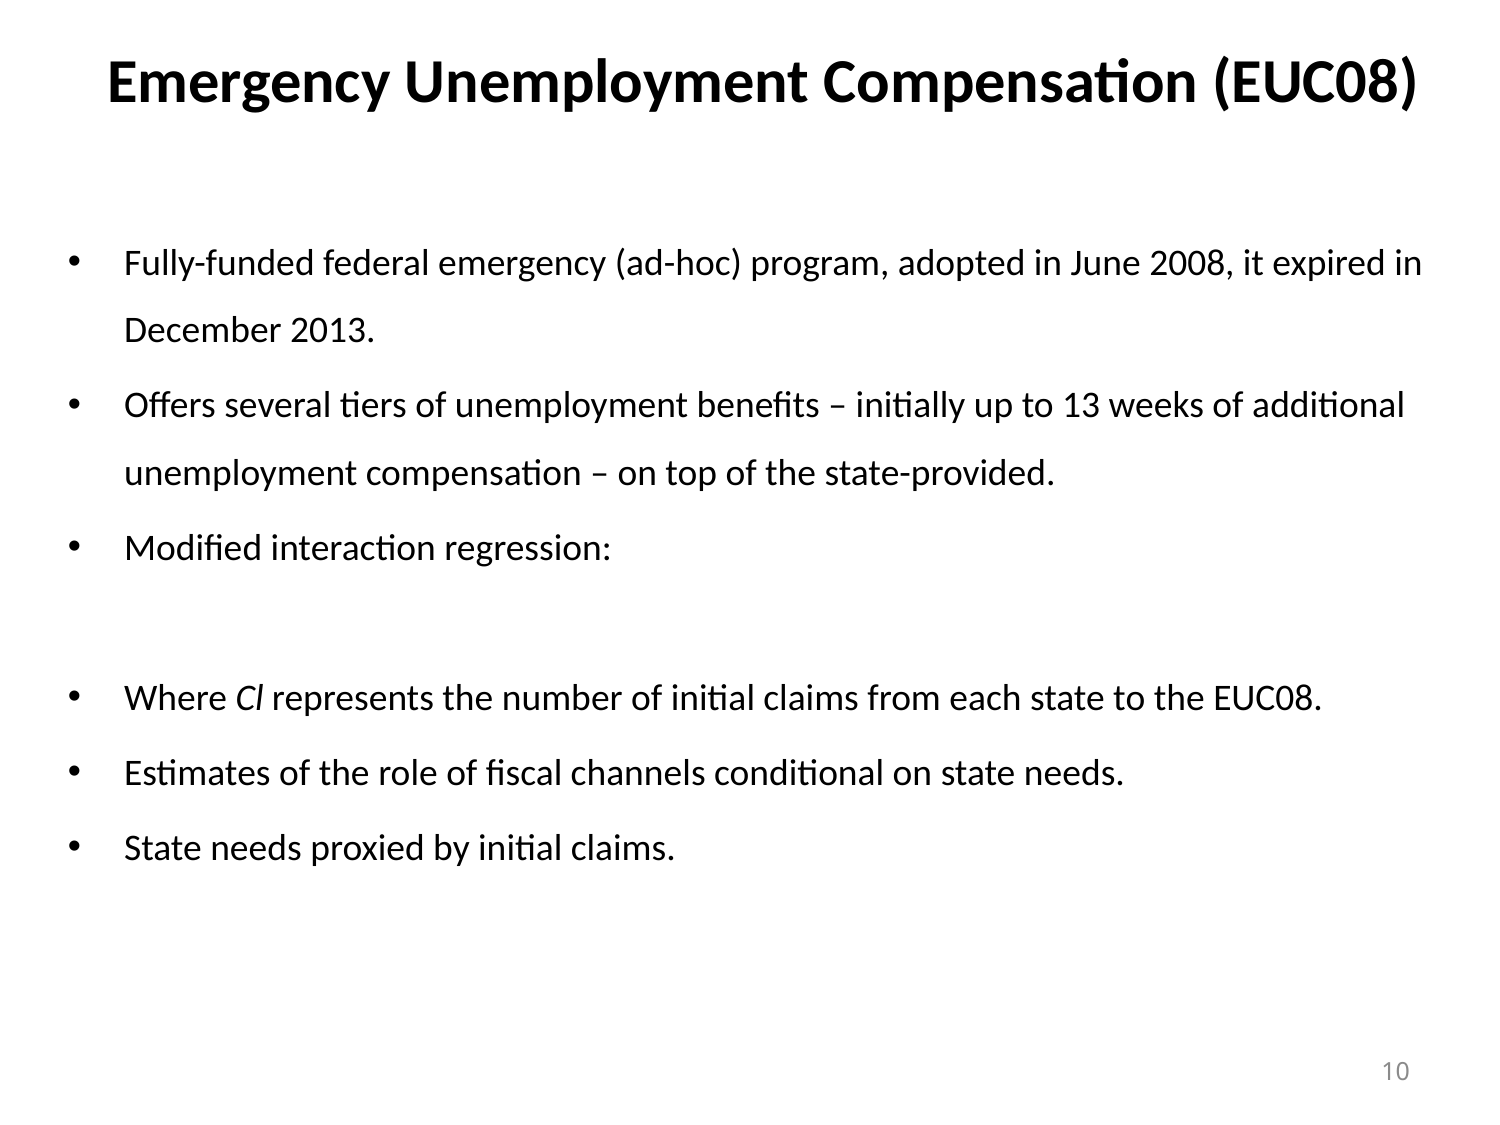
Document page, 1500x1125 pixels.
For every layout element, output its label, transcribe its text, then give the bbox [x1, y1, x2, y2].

slide_number 10 [1074, 1042, 1425, 1103]
title Emergency Unemployment Compensation (EUC08) [88, 30, 1439, 124]
